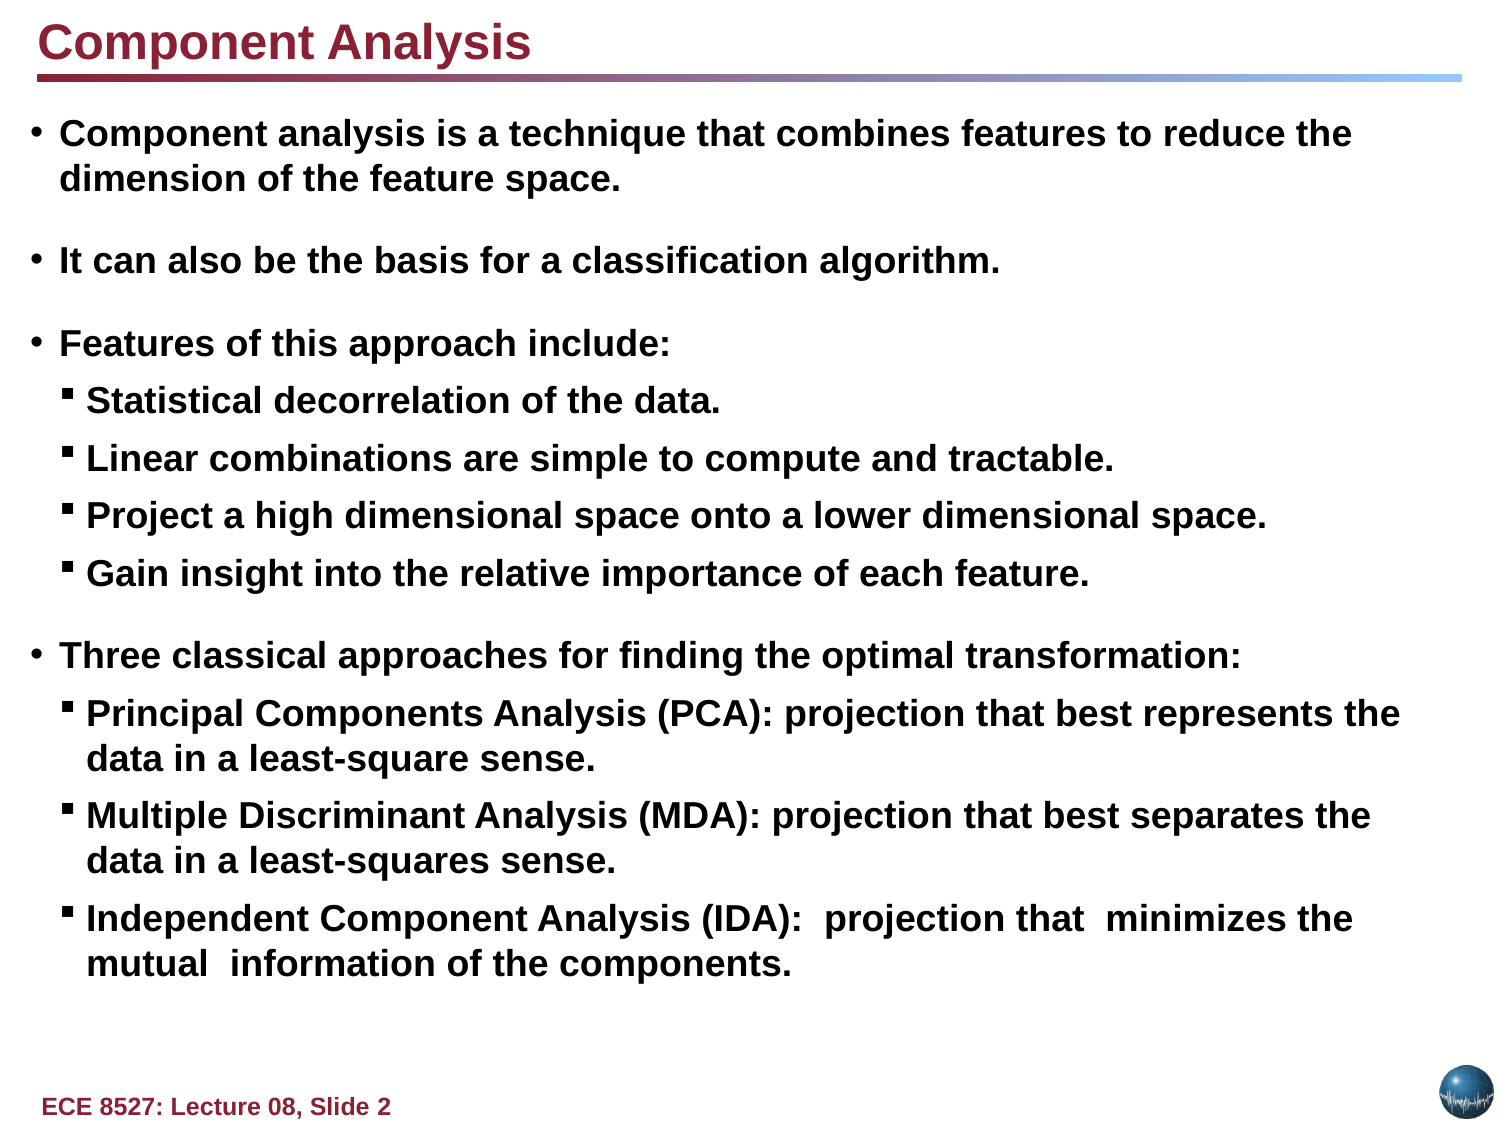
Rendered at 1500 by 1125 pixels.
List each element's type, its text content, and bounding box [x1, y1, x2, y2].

text_box Component Analysis [37, 9, 1459, 70]
picture [1439, 1065, 1494, 1119]
slide_number [0, 1074, 400, 1125]
text_box Component analysis is a technique that combines features to reduce the dimension of the feature space. It can also be the basis for a classification algorithm. Features of this approach include: Statistical decorrelation of the data. Linear combinations are simple to compute and tractable. Project a high dimensional space onto a lower dimensional space. Gain insight into the relative importance of each feature. Three classical approaches for finding the optimal transformation: Principal Components Analysis (PCA): projection that best represents the data in a least-square sense. Multiple Discriminant Analysis (MDA): projection that best separates the data in a least-squares sense. Independent Component Analysis (IDA): projection that minimizes the mutual information of the components. [30, 108, 1451, 985]
